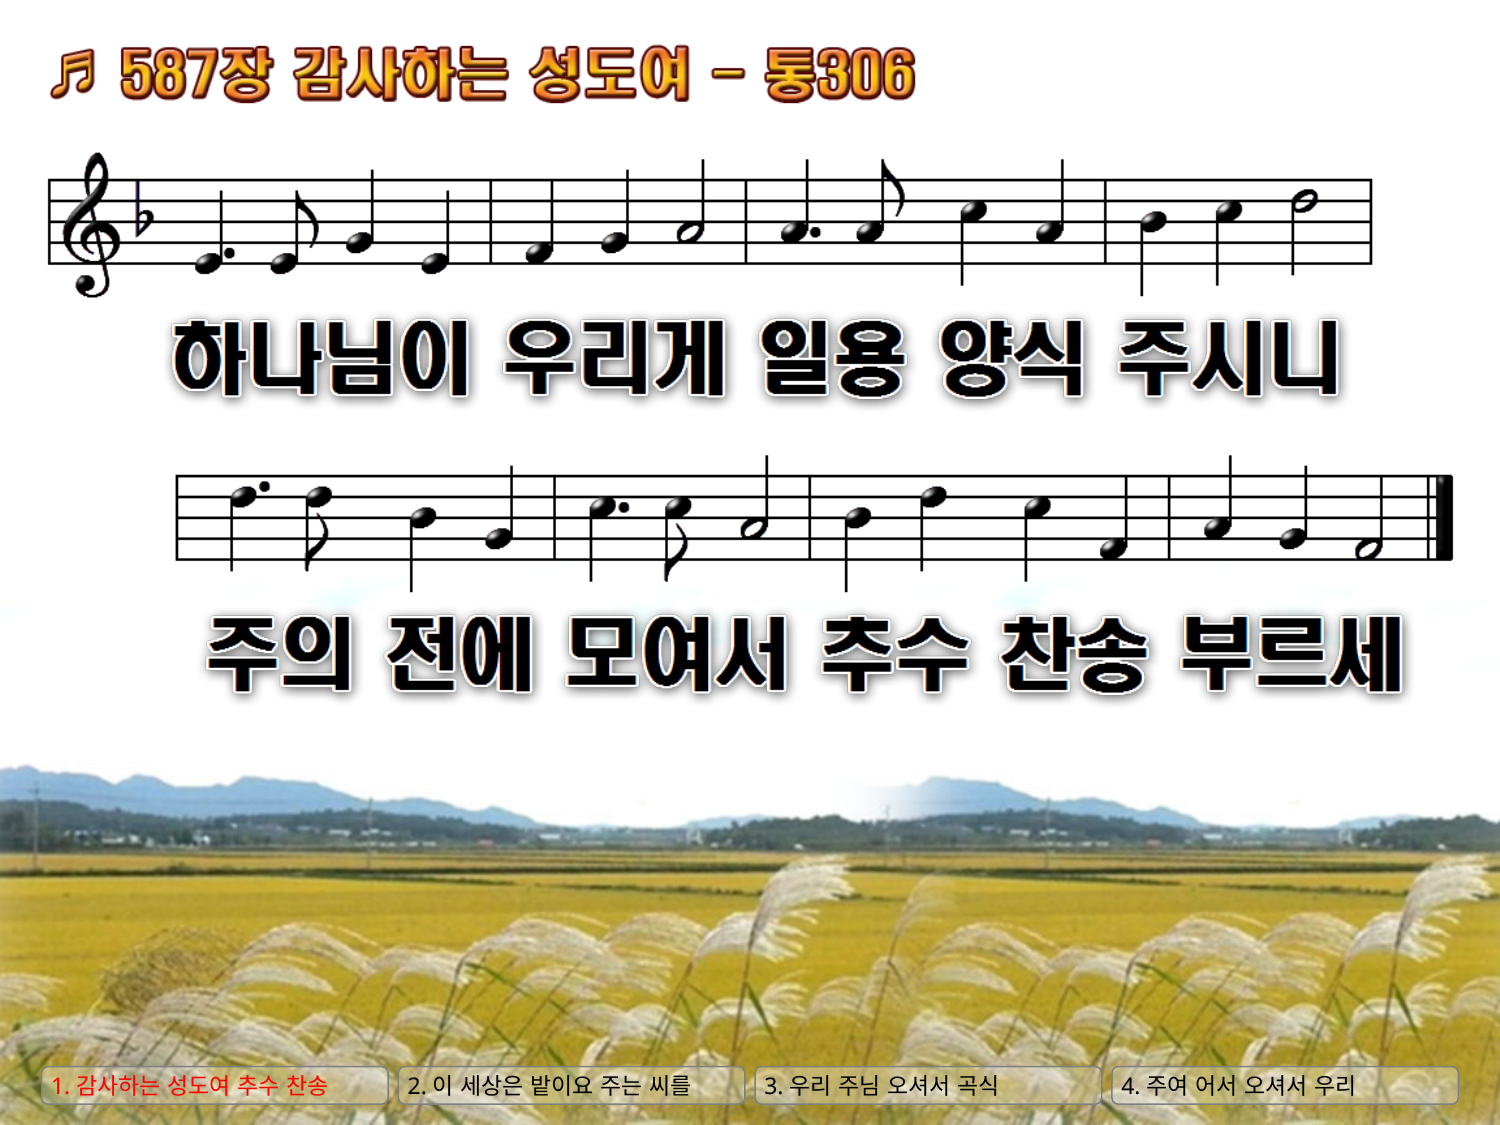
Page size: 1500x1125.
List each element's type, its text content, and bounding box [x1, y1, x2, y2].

text_box 1.감사하는 성도여 추수 찬송 [41, 1066, 389, 1105]
picture [0, 0, 1500, 1125]
text_box 4.주여 어서 오셔서 우리 [1111, 1066, 1459, 1105]
text_box 2.이 세상은 밭이요 주는 씨를 [398, 1066, 745, 1105]
text_box 3.우리 주님 오셔서 곡식 [755, 1066, 1102, 1105]
